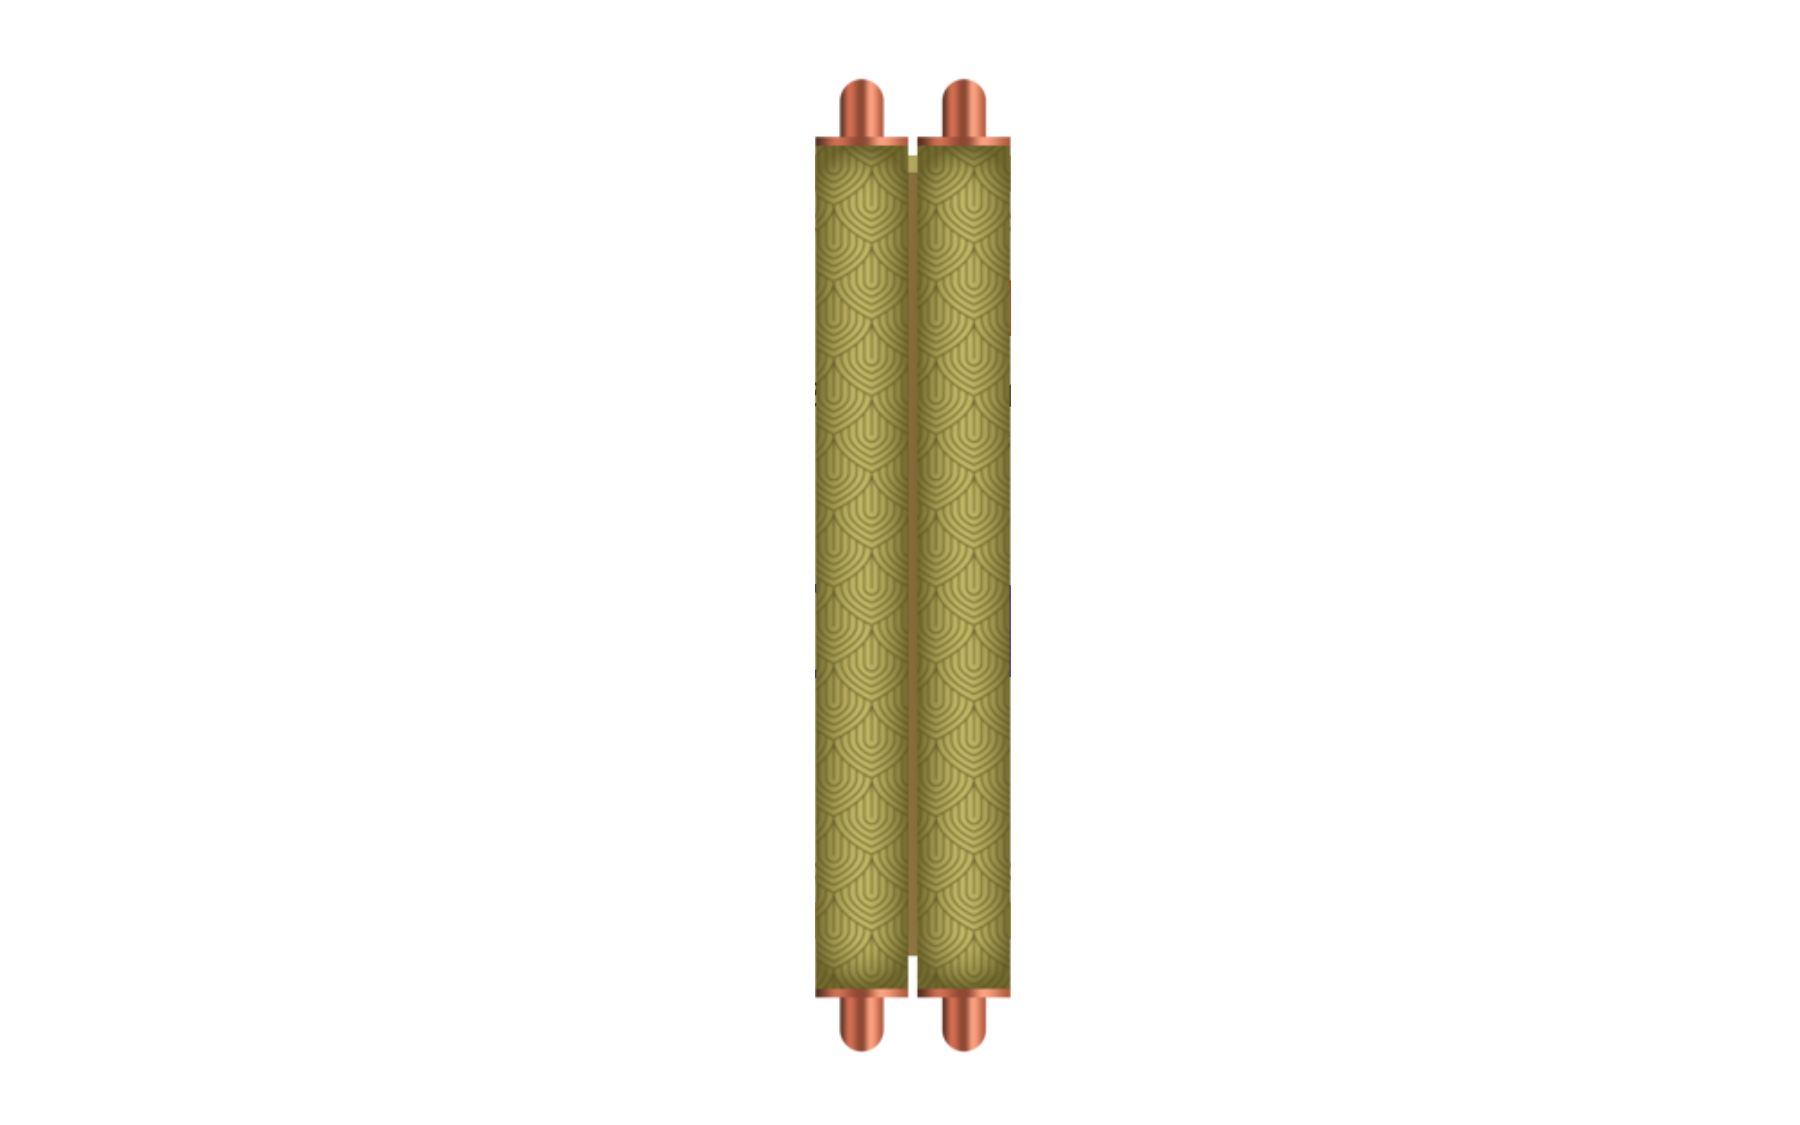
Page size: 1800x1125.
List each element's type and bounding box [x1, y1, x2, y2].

text_box [909, 64, 1800, 1087]
text_box [0, 64, 910, 1057]
